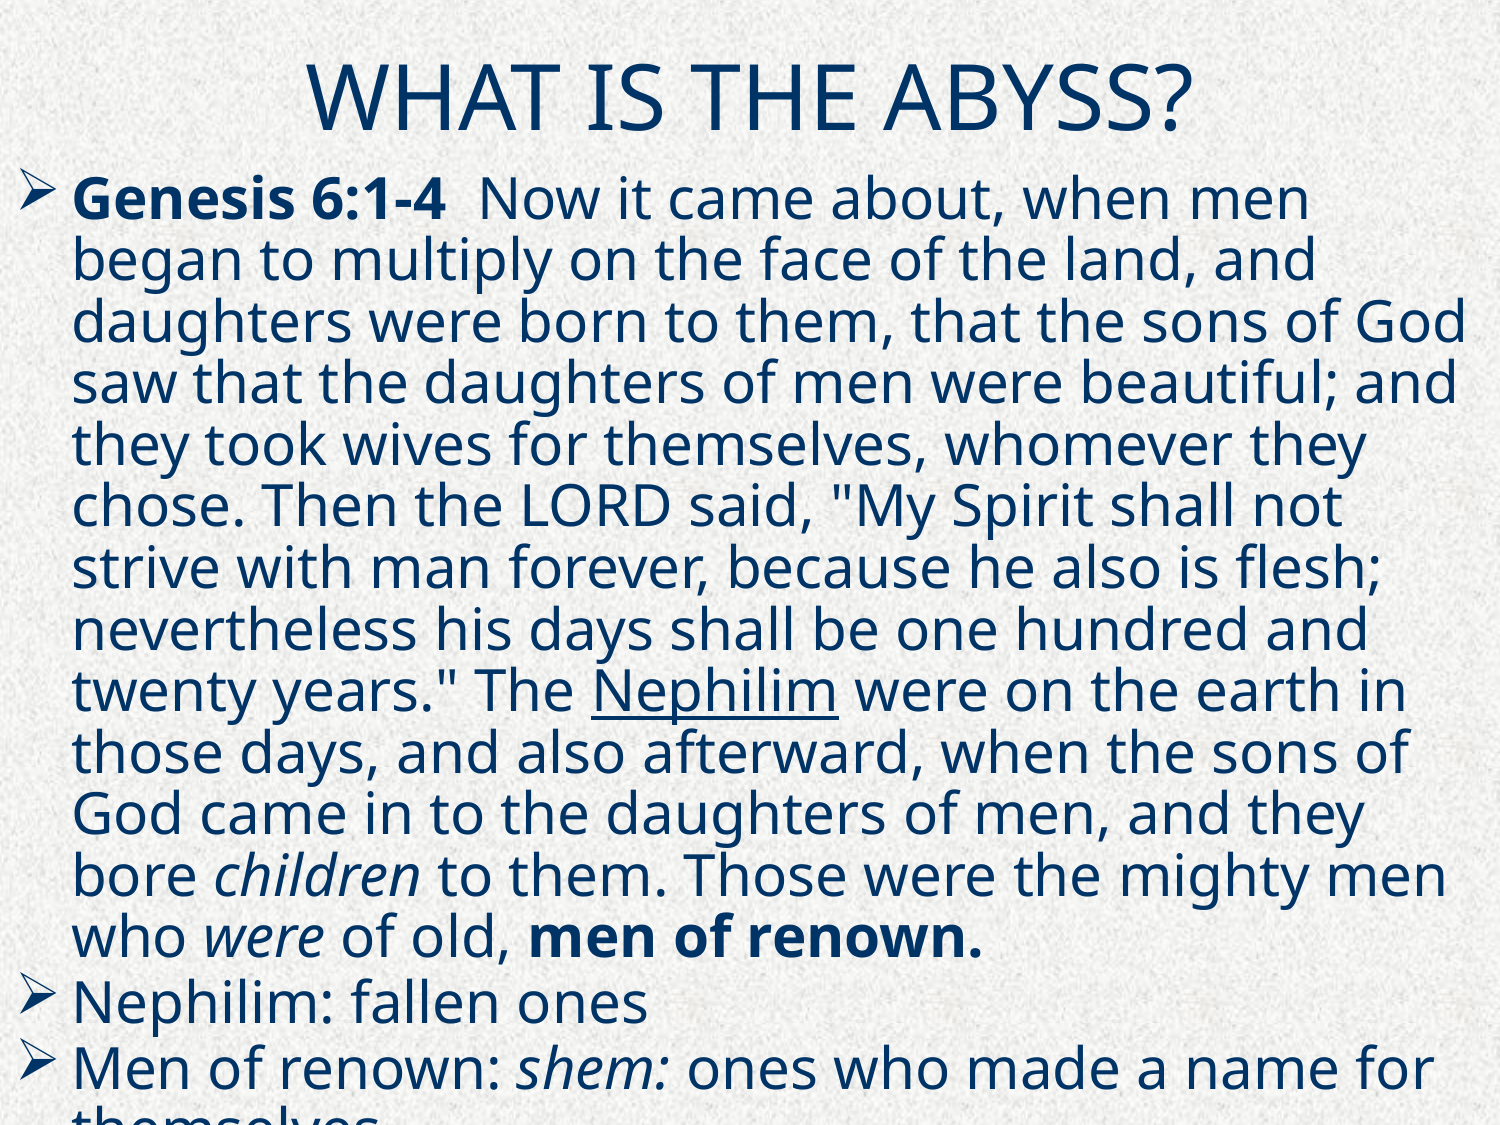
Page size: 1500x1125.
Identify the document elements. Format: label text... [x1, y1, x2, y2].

list Genesis 6:1-4 Now it came about, when men began to multiply on the face of the land, and daughters were born to them, that the sons of God saw that the daughters of men were beautiful; and they took wives for themselves, whomever they chose. Then the LORD said, "My Spirit shall not strive with man forever, because he also is flesh; nevertheless his days shall be one hundred and twenty years." The Nephilim were on the earth in those days, and also afterward, when the sons of God came in to the daughters of men, and they bore children to them. Those were the mighty men who were of old, men of renown. Nephilim: fallen ones Men of renown: shem: ones who made a name for themselves [0, 162, 1500, 1125]
title WHAT IS THE ABYSS? [0, 0, 1500, 162]
